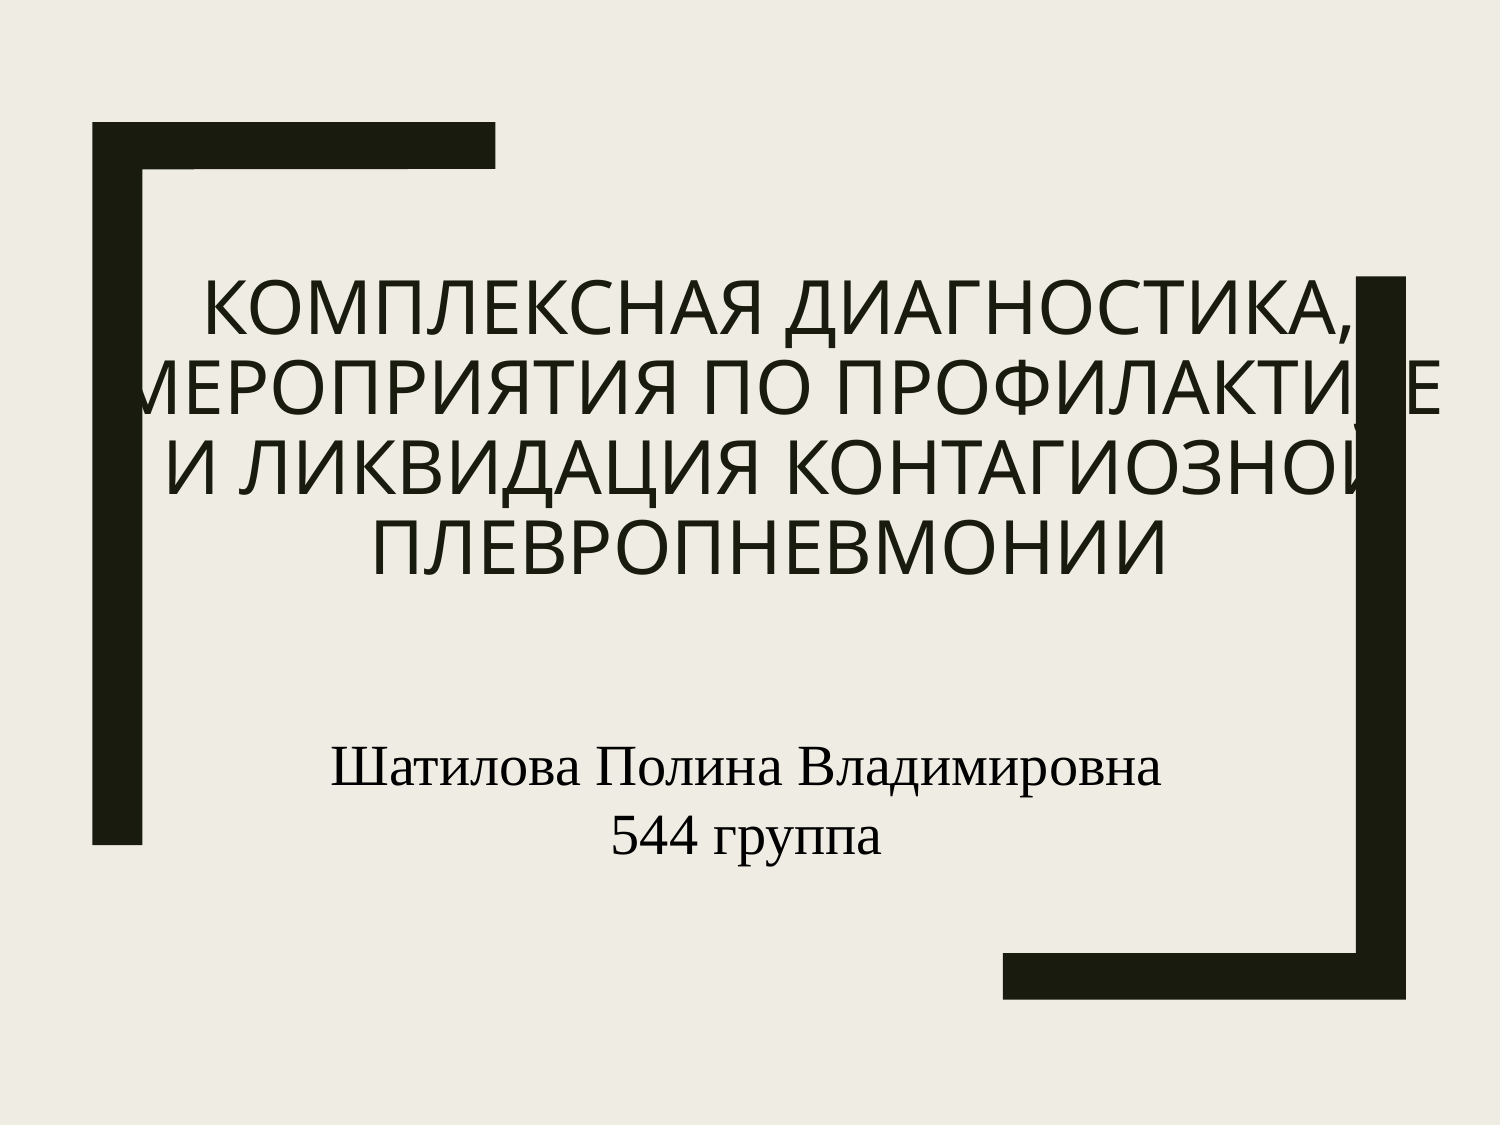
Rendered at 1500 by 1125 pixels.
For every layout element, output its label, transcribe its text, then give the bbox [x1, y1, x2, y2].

title Комплексная диагностика, мероприятия по профилактике и ликвидация контагиозной плевропневмонии [88, 0, 1471, 598]
text_box Шатилова Полина Владимировна 544 группа [147, 704, 1347, 889]
